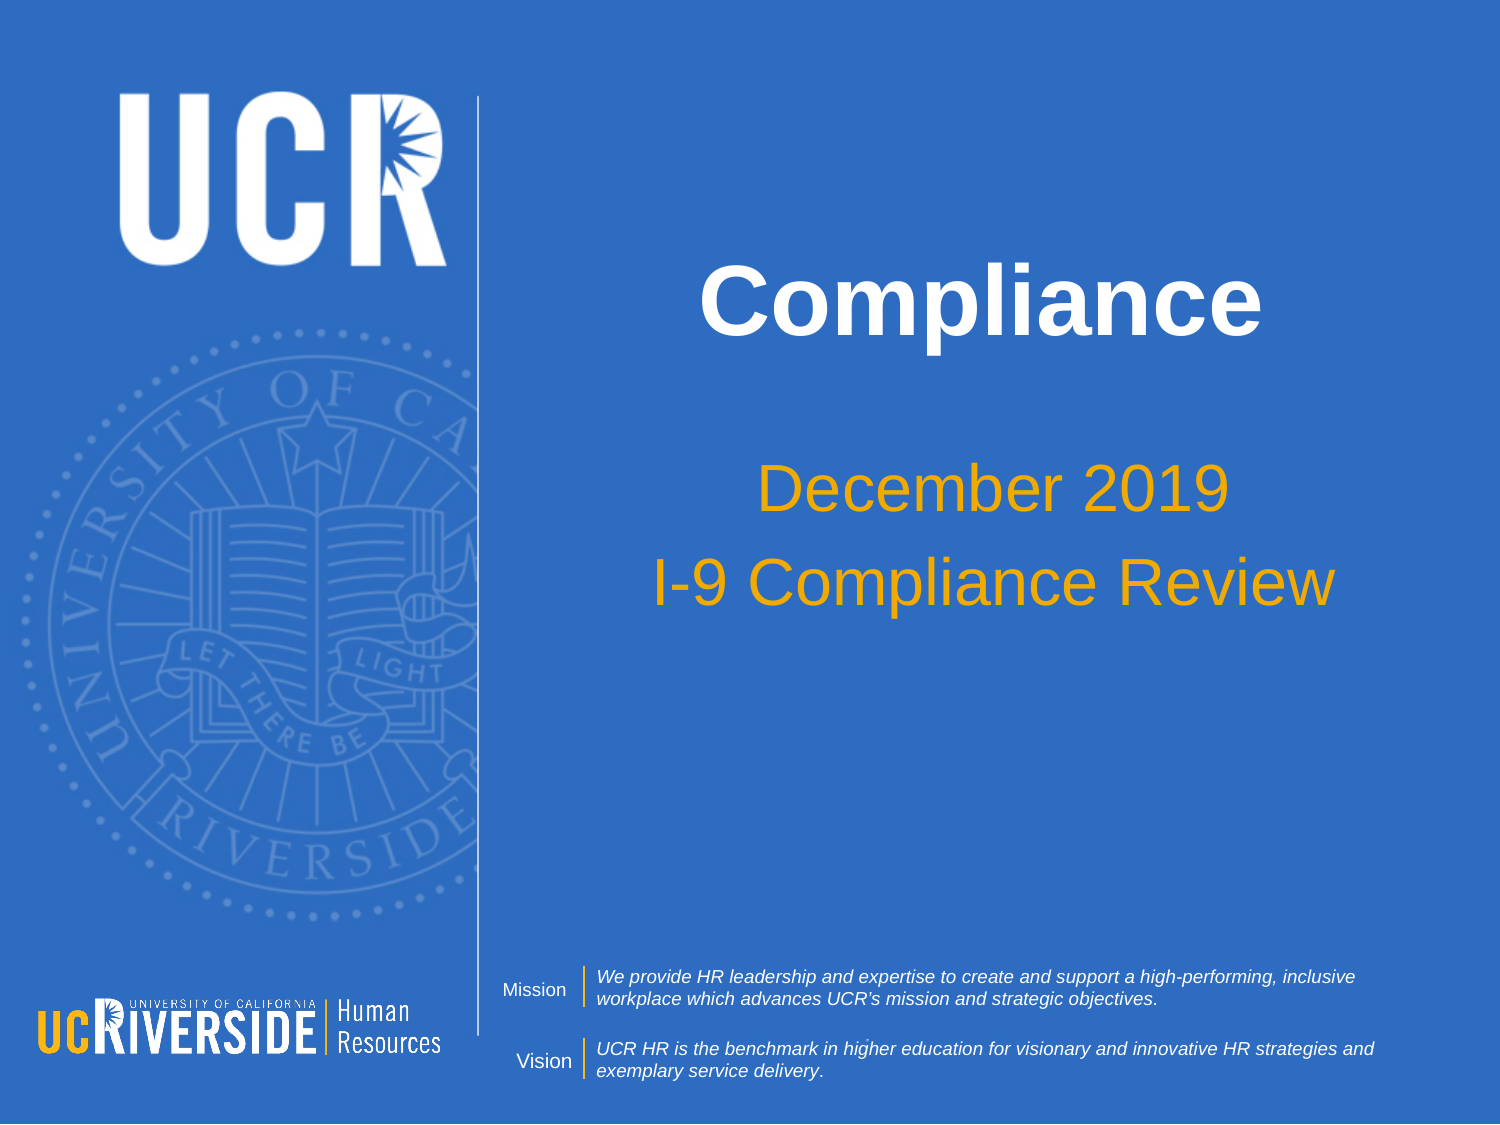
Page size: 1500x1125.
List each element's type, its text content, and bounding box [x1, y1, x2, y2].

title Compliance [525, 137, 1438, 363]
picture [0, 0, 1500, 1124]
subtitle December 2019 I-9 Compliance Review [537, 437, 1450, 888]
